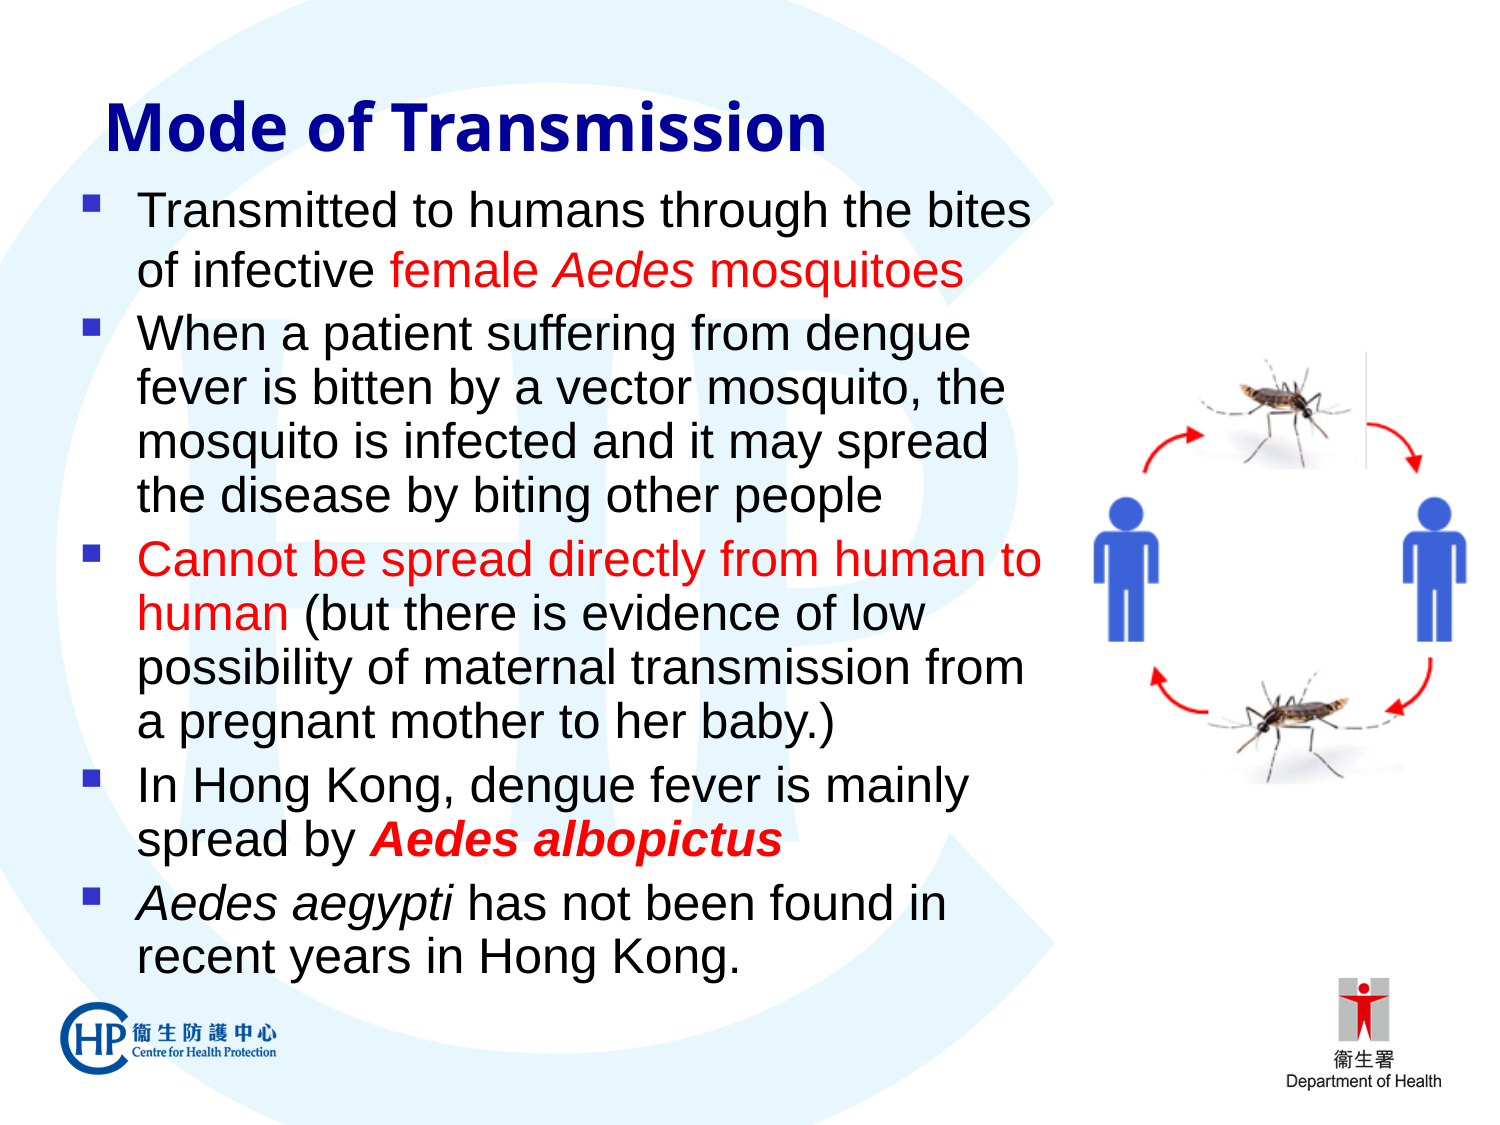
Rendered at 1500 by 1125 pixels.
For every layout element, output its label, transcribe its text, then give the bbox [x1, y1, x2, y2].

list Transmitted to humans through the bites of infective female Aedes mosquitoes When a patient suffering from dengue fever is bitten by a vector mosquito, the mosquito is infected and it may spread the disease by biting other people Cannot be spread directly from human to human (but there is evidence of low possibility of maternal transmission from a pregnant mother to her baby.) In Hong Kong, dengue fever is mainly spread by Aedes albopictus Aedes aegypti has not been found in recent years in Hong Kong. [65, 136, 1082, 965]
title Mode of Transmission [88, 42, 1412, 173]
picture [0, 0, 1500, 1125]
